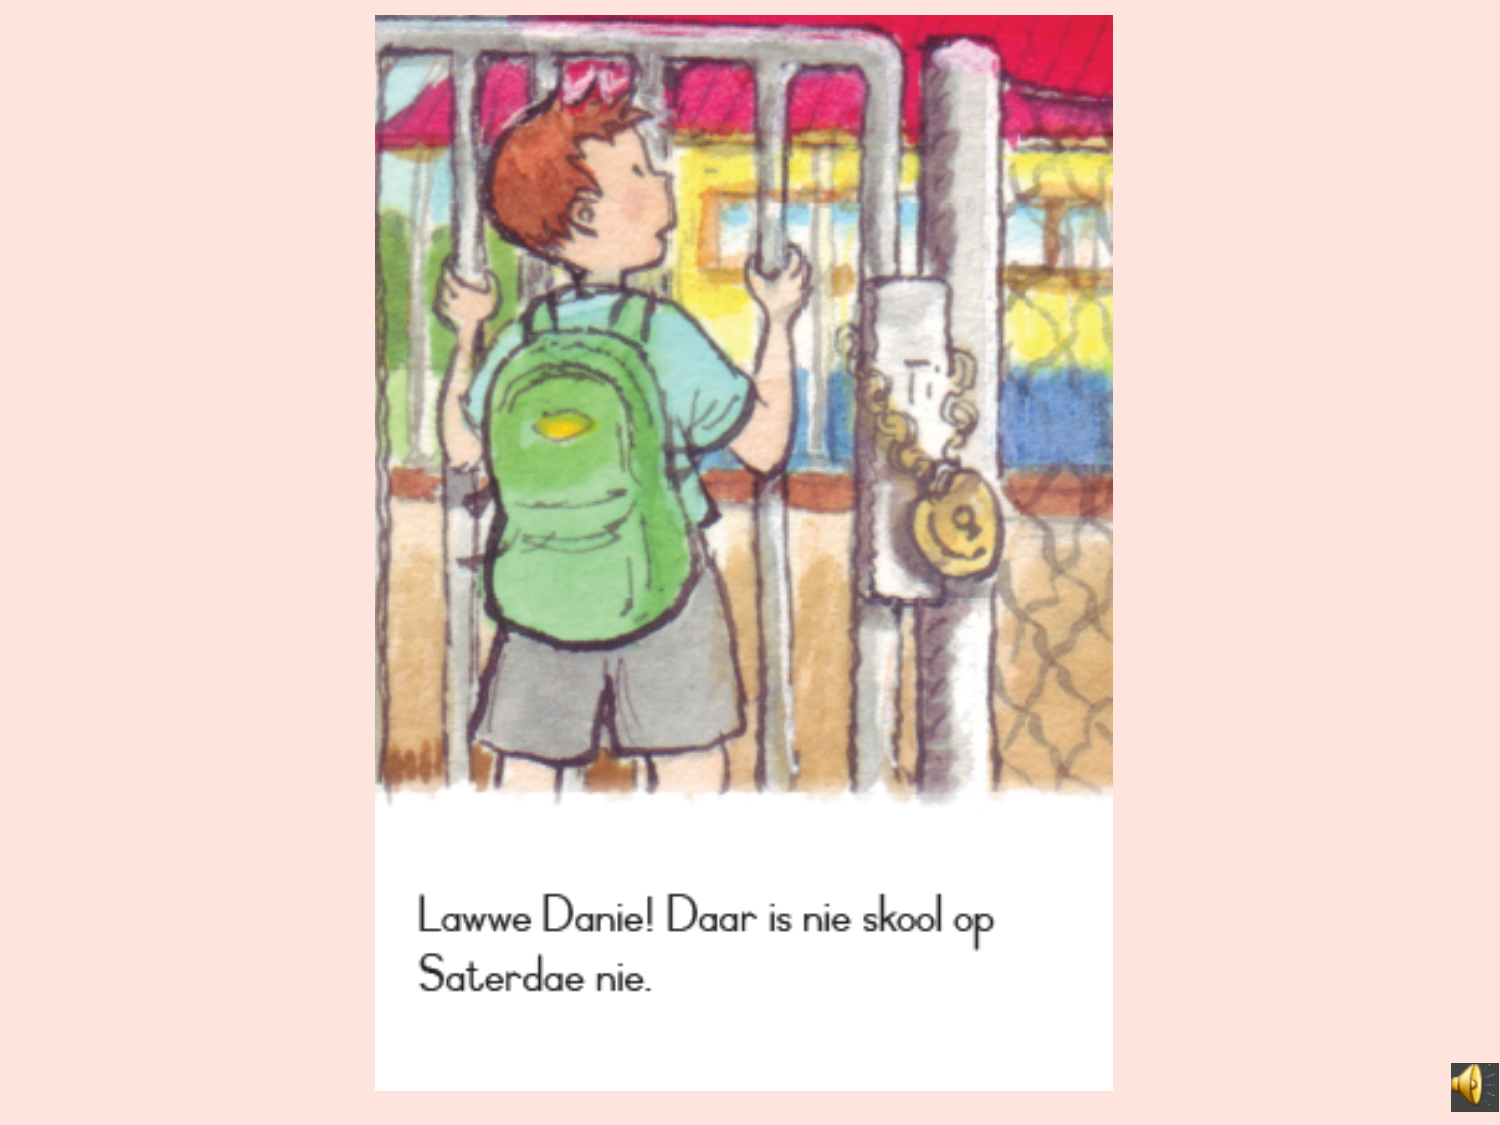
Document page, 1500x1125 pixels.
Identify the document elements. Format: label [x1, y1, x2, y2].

picture [1449, 1062, 1500, 1113]
picture [374, 15, 1113, 1092]
